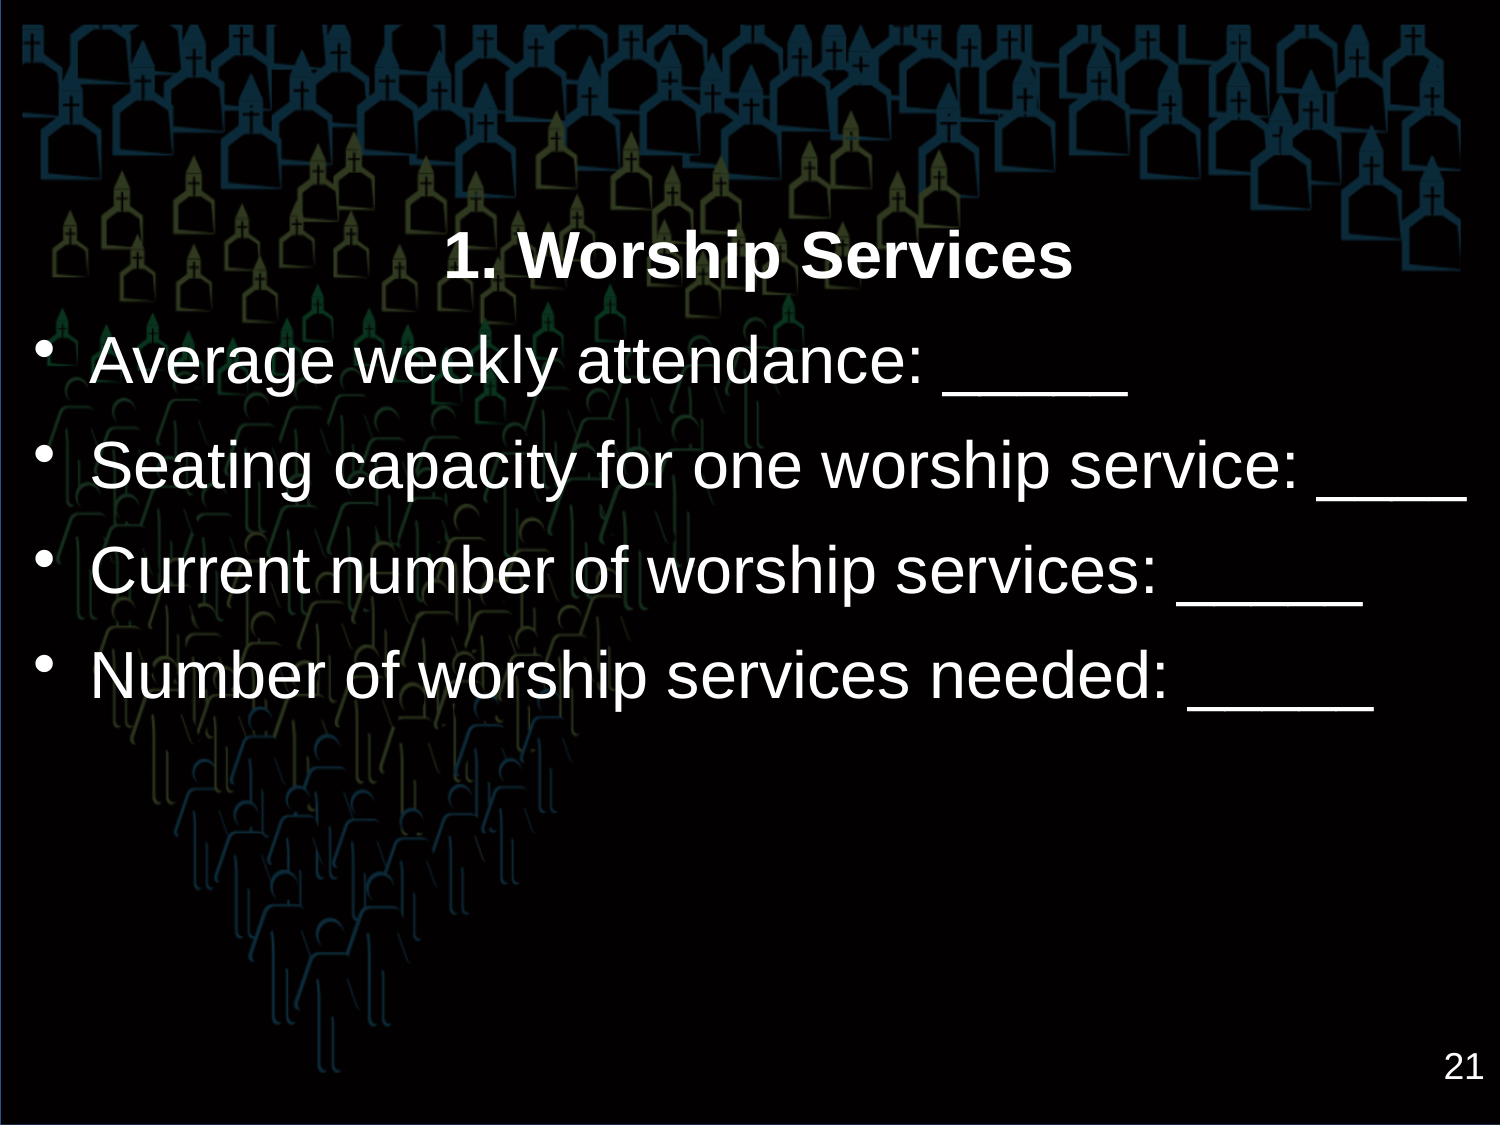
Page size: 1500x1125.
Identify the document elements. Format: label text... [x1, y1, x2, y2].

picture [0, 0, 1500, 1125]
list 1. Worship Services Average weekly attendance: _____ Seating capacity for one worship service: ____ Current number of worship services: _____ Number of worship services needed: _____ [18, 204, 1500, 968]
slide_number 21 [1149, 1034, 1500, 1113]
